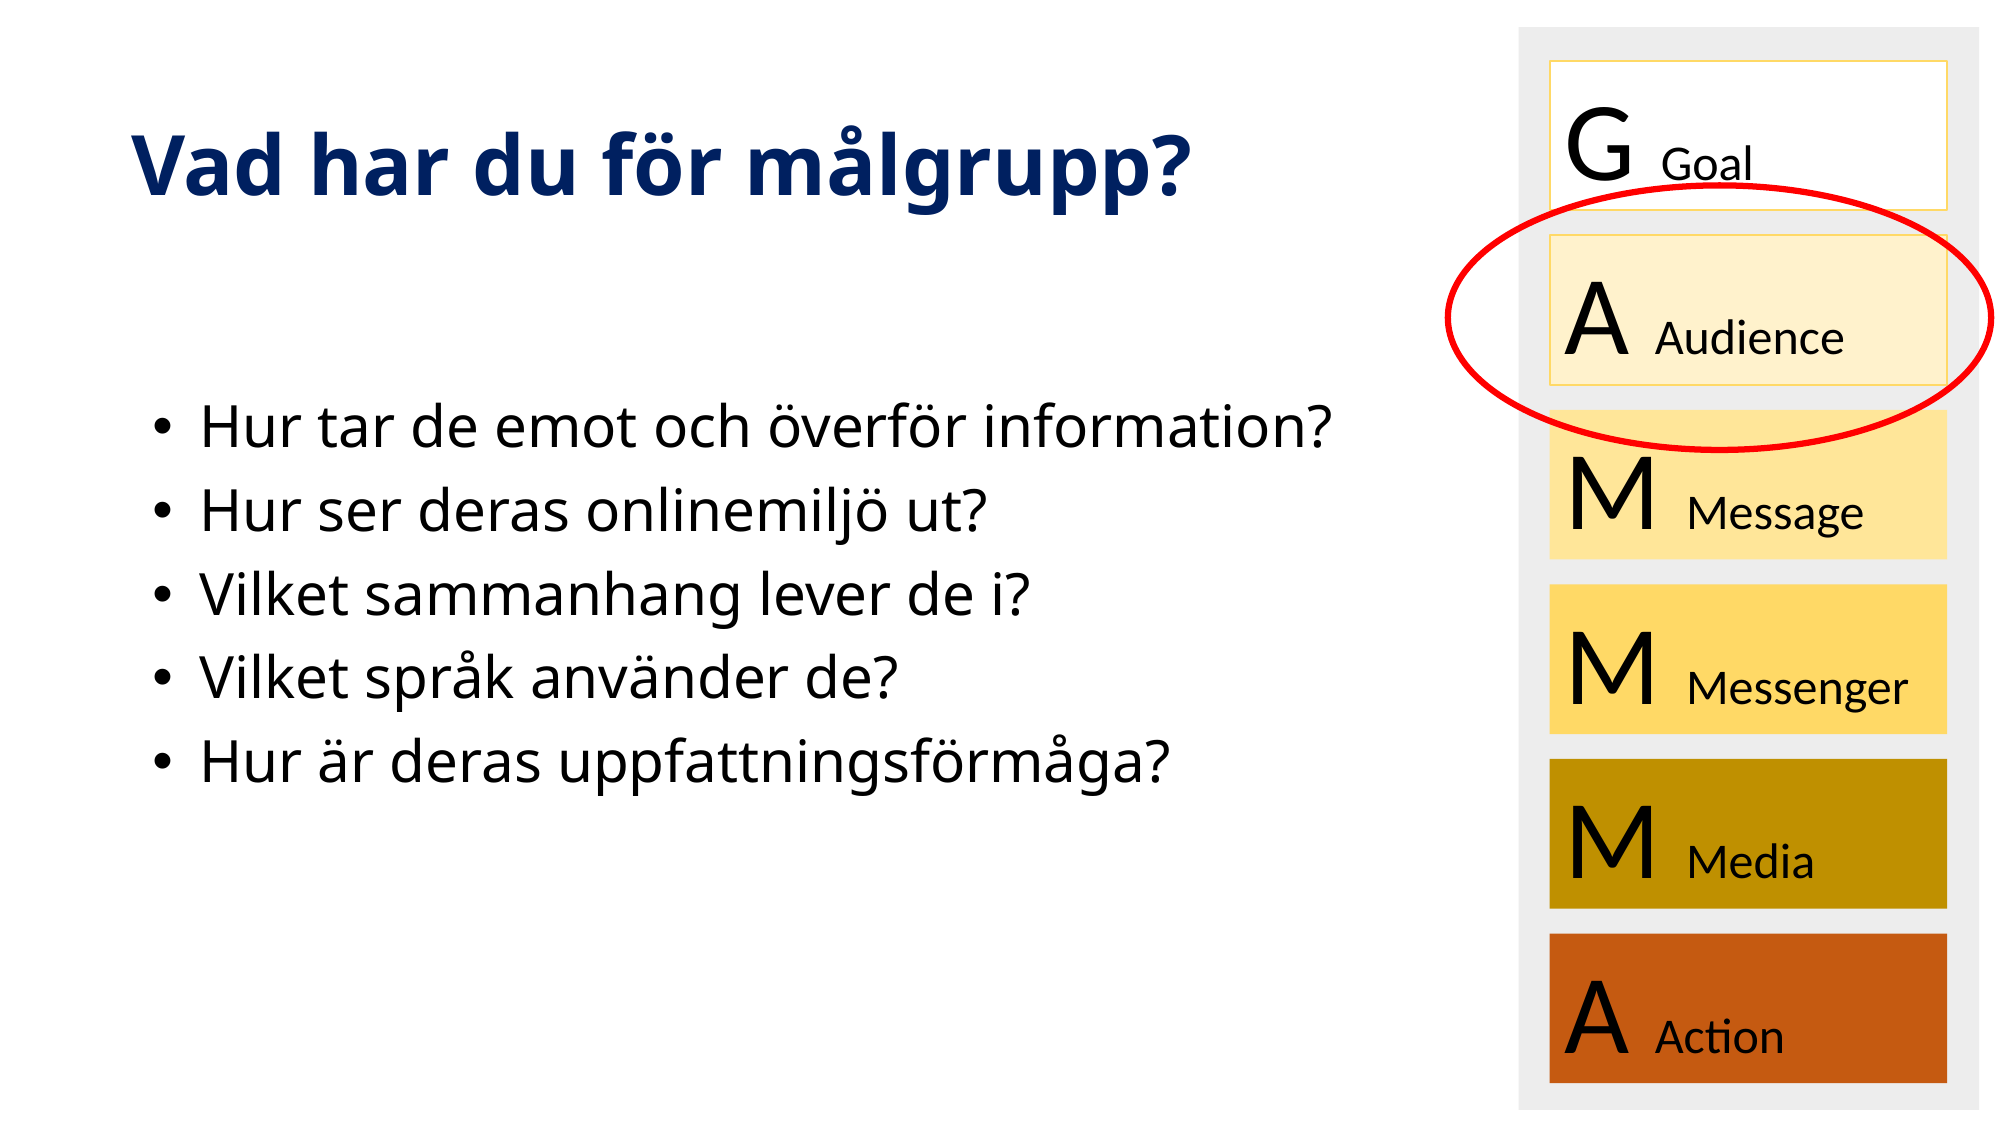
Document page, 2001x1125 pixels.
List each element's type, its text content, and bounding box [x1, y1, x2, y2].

list Hur tar de emot och överför information? Hur ser deras onlinemiljö ut? Vilket sammanhang lever de i? Vilket språk använder de? Hur är deras uppfattningsförmåga? [137, 299, 1518, 1063]
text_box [1518, 27, 1980, 1110]
text_box [1980, 278, 1993, 358]
text_box [1446, 227, 1518, 408]
title Vad har du för målgrupp? [116, 59, 1518, 278]
